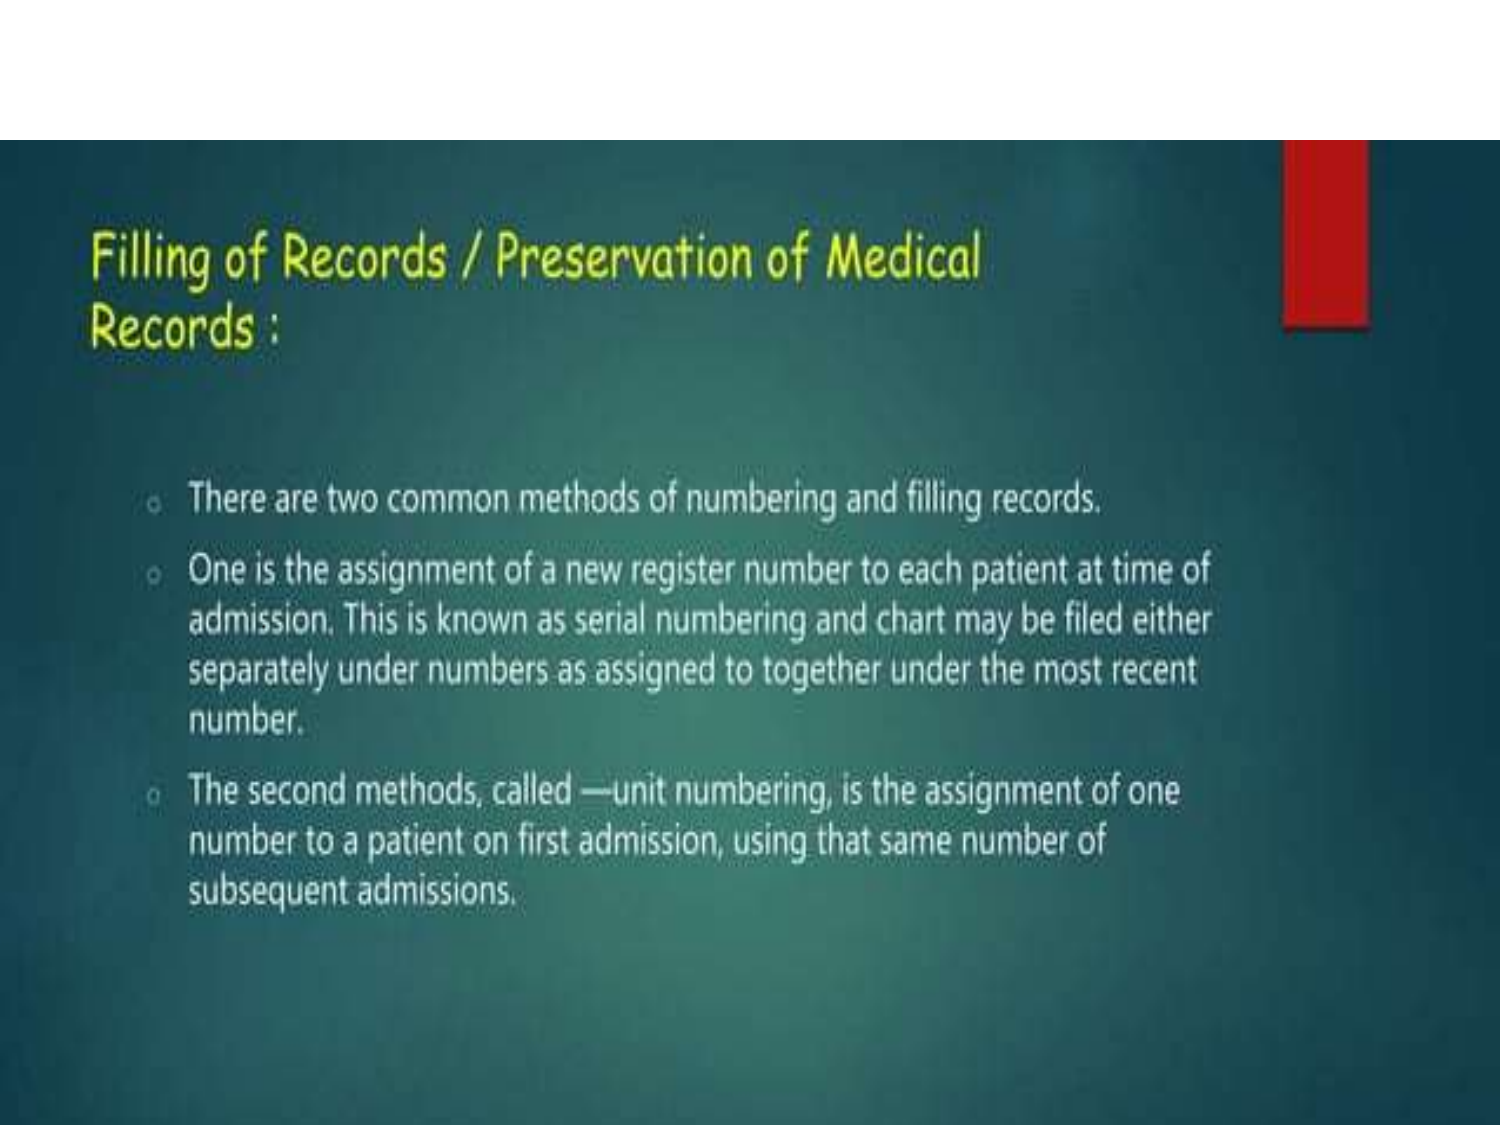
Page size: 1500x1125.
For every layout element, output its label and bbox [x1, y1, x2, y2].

picture [0, 139, 1500, 1125]
